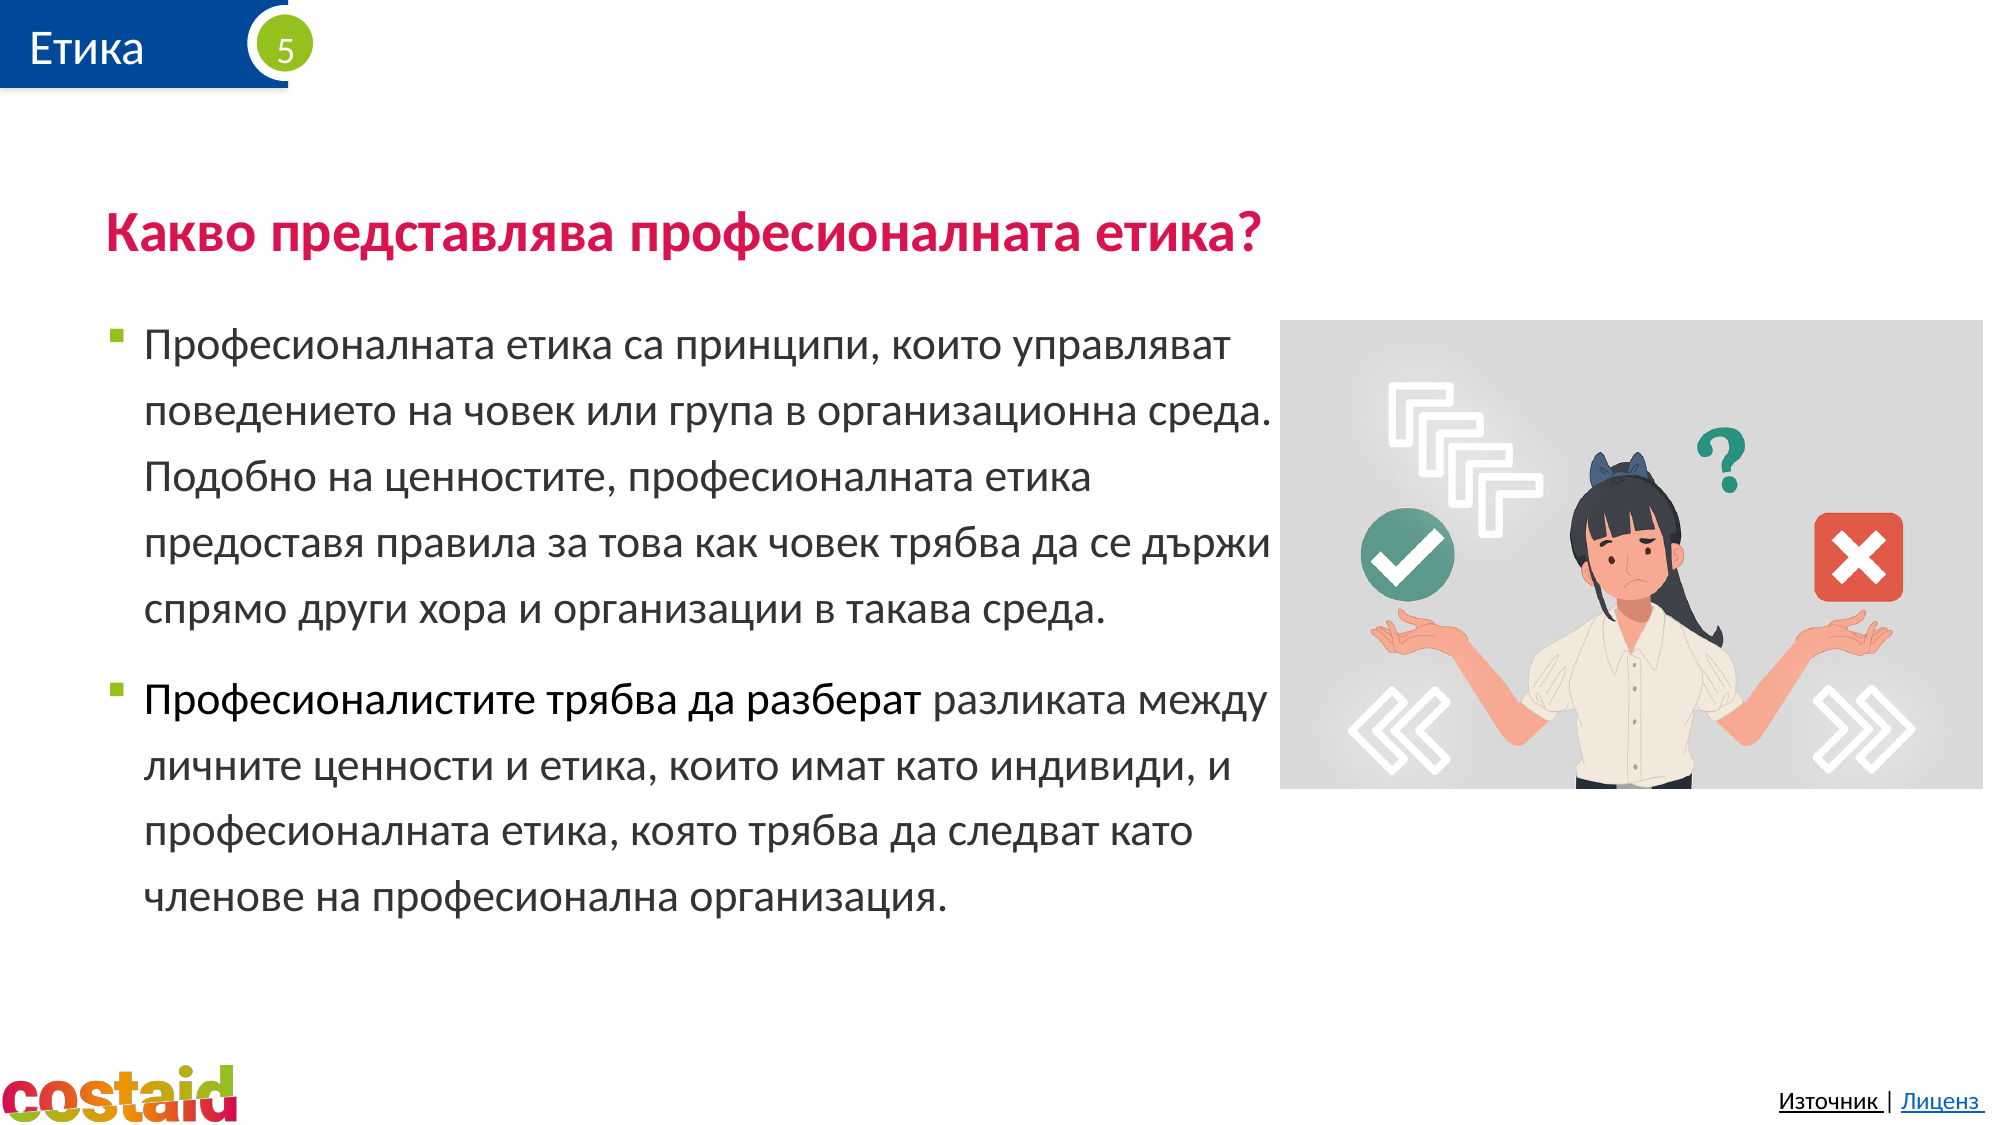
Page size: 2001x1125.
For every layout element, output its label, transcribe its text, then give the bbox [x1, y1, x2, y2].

picture [0, 1065, 267, 1125]
picture [1280, 320, 1983, 789]
list Професионалната етика са принципи, които управляват поведението на човек или група в организационна среда. Подобно на ценностите, професионалната етика предоставя правила за това как човек трябва да се държи спрямо други хора и организации в такава среда. Професионалистите трябва да разберат разликата между личните ценности и етика, които имат като индивиди, и професионалната етика, която трябва да следват като членове на професионална организация. [91, 295, 1294, 1094]
text_box Източник | Лиценз [560, 1077, 2000, 1122]
title Какво представлява професионалната етика? [91, 182, 1906, 282]
